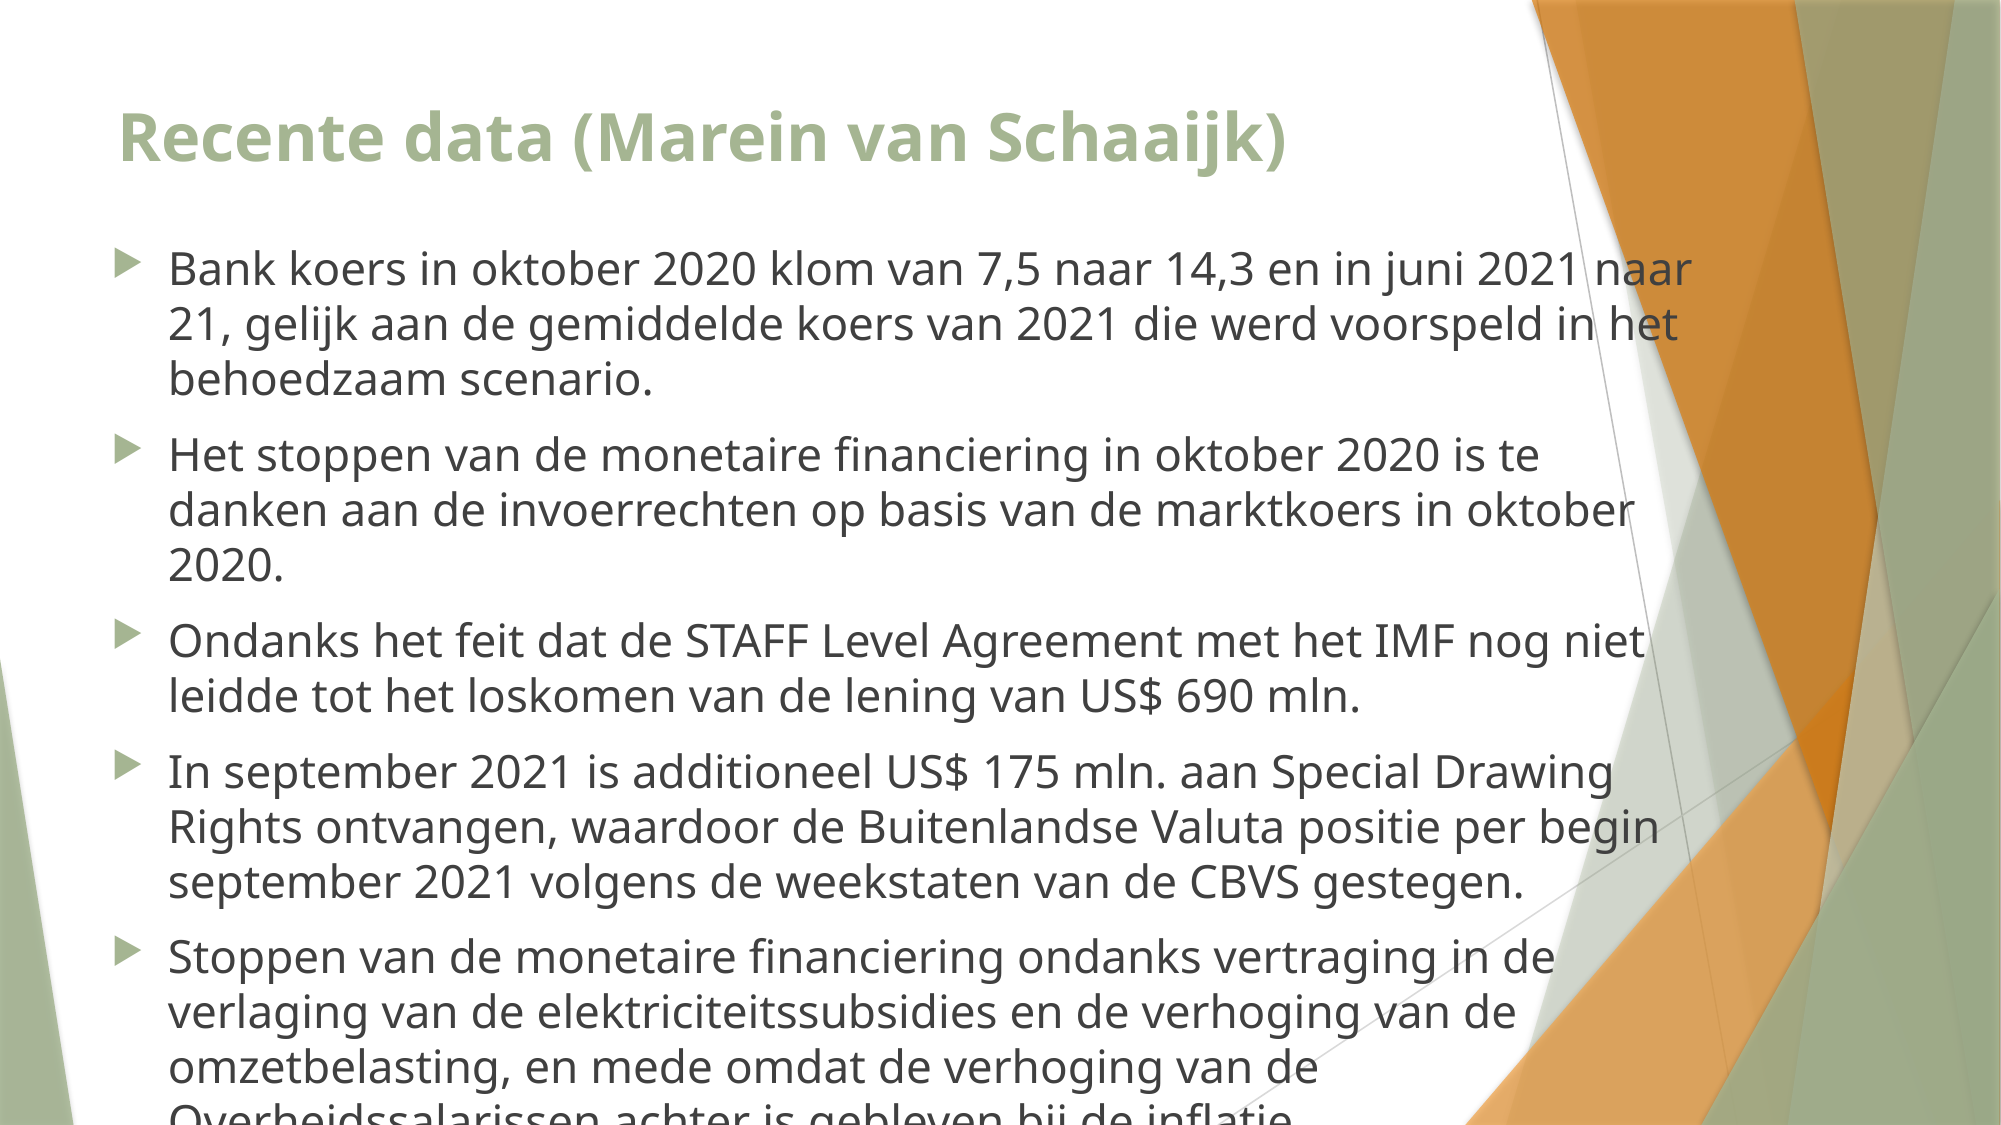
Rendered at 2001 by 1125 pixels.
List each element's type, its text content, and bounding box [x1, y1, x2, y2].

list Bank koers in oktober 2020 klom van 7,5 naar 14,3 en in juni 2021 naar 21, gelijk aan de gemiddelde koers van 2021 die werd voorspeld in het behoedzaam scenario. Het stoppen van de monetaire financiering in oktober 2020 is te danken aan de invoerrechten op basis van de marktkoers in oktober 2020. Ondanks het feit dat de STAFF Level Agreement met het IMF nog niet leidde tot het loskomen van de lening van US$ 690 mln. In september 2021 is additioneel US$ 175 mln. aan Special Drawing Rights ontvangen, waardoor de Buitenlandse Valuta positie per begin september 2021 volgens de weekstaten van de CBVS gestegen. Stoppen van de monetaire financiering ondanks vertraging in de verlaging van de elektriciteitssubsidies en de verhoging van de omzetbelasting, en mede omdat de verhoging van de Overheidssalarissen achter is gebleven bij de inflatie. [96, 232, 1725, 1107]
title Recente data (Marein van Schaaijk) [102, 87, 1513, 232]
